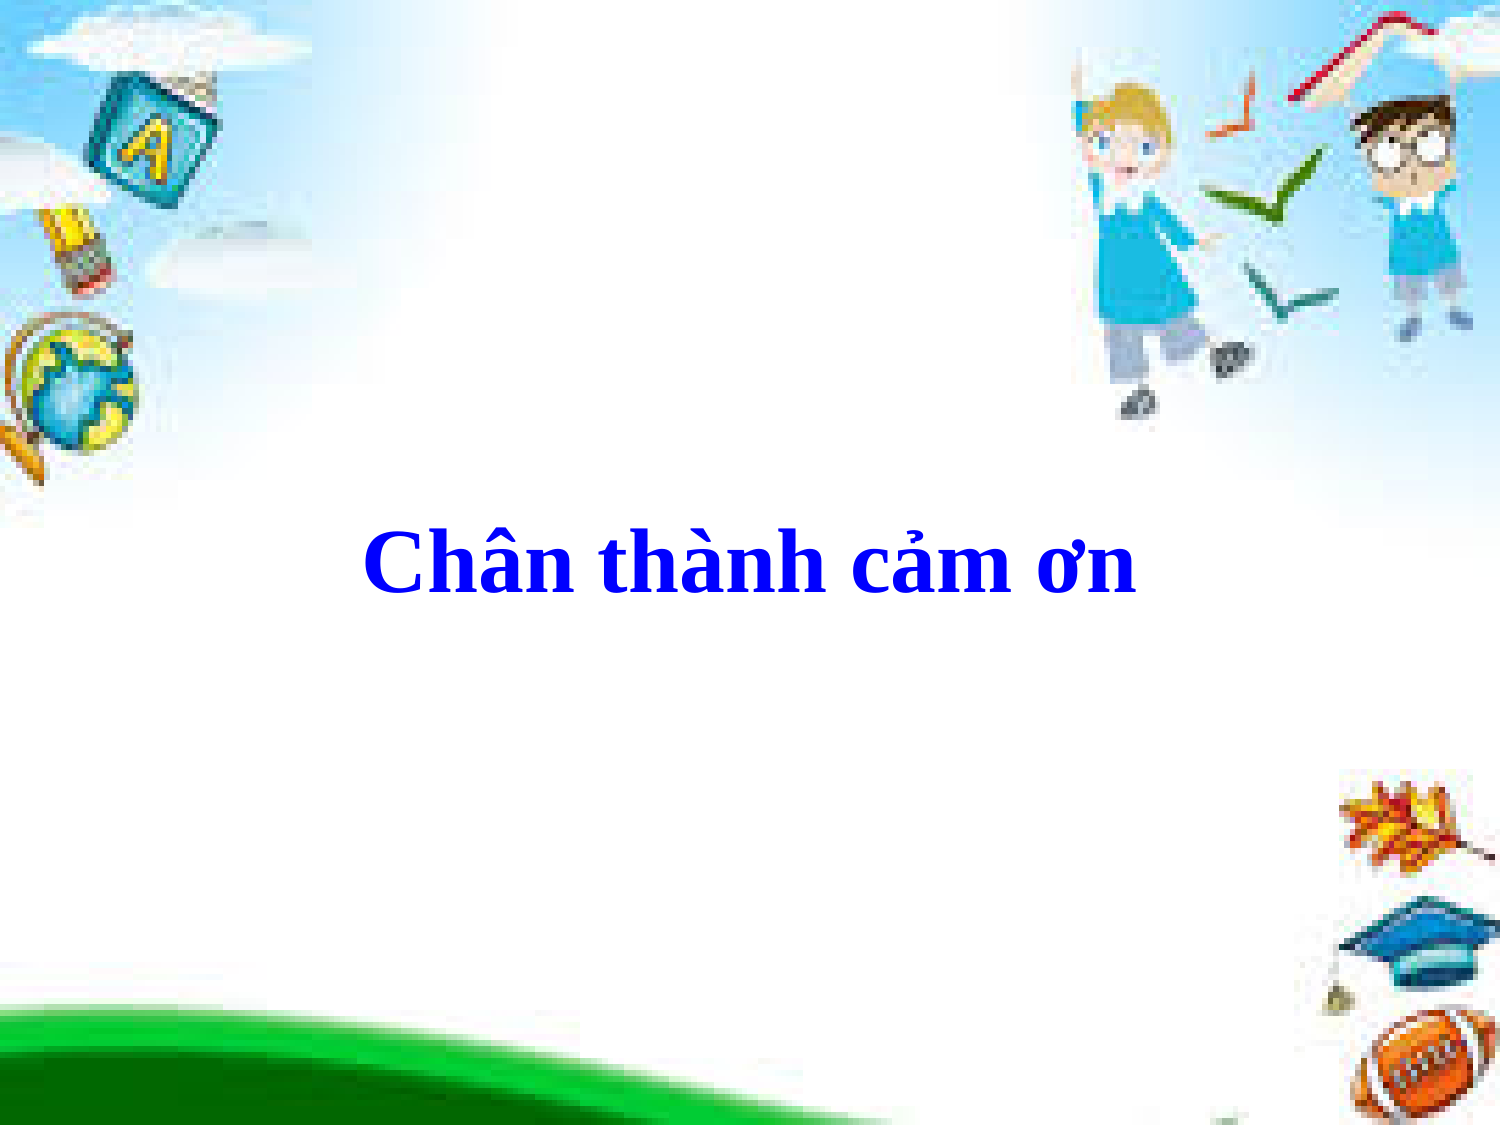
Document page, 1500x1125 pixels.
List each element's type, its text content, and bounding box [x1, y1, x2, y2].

picture [0, 0, 1500, 1125]
title Chân thành cảm ơn [75, 450, 1425, 663]
